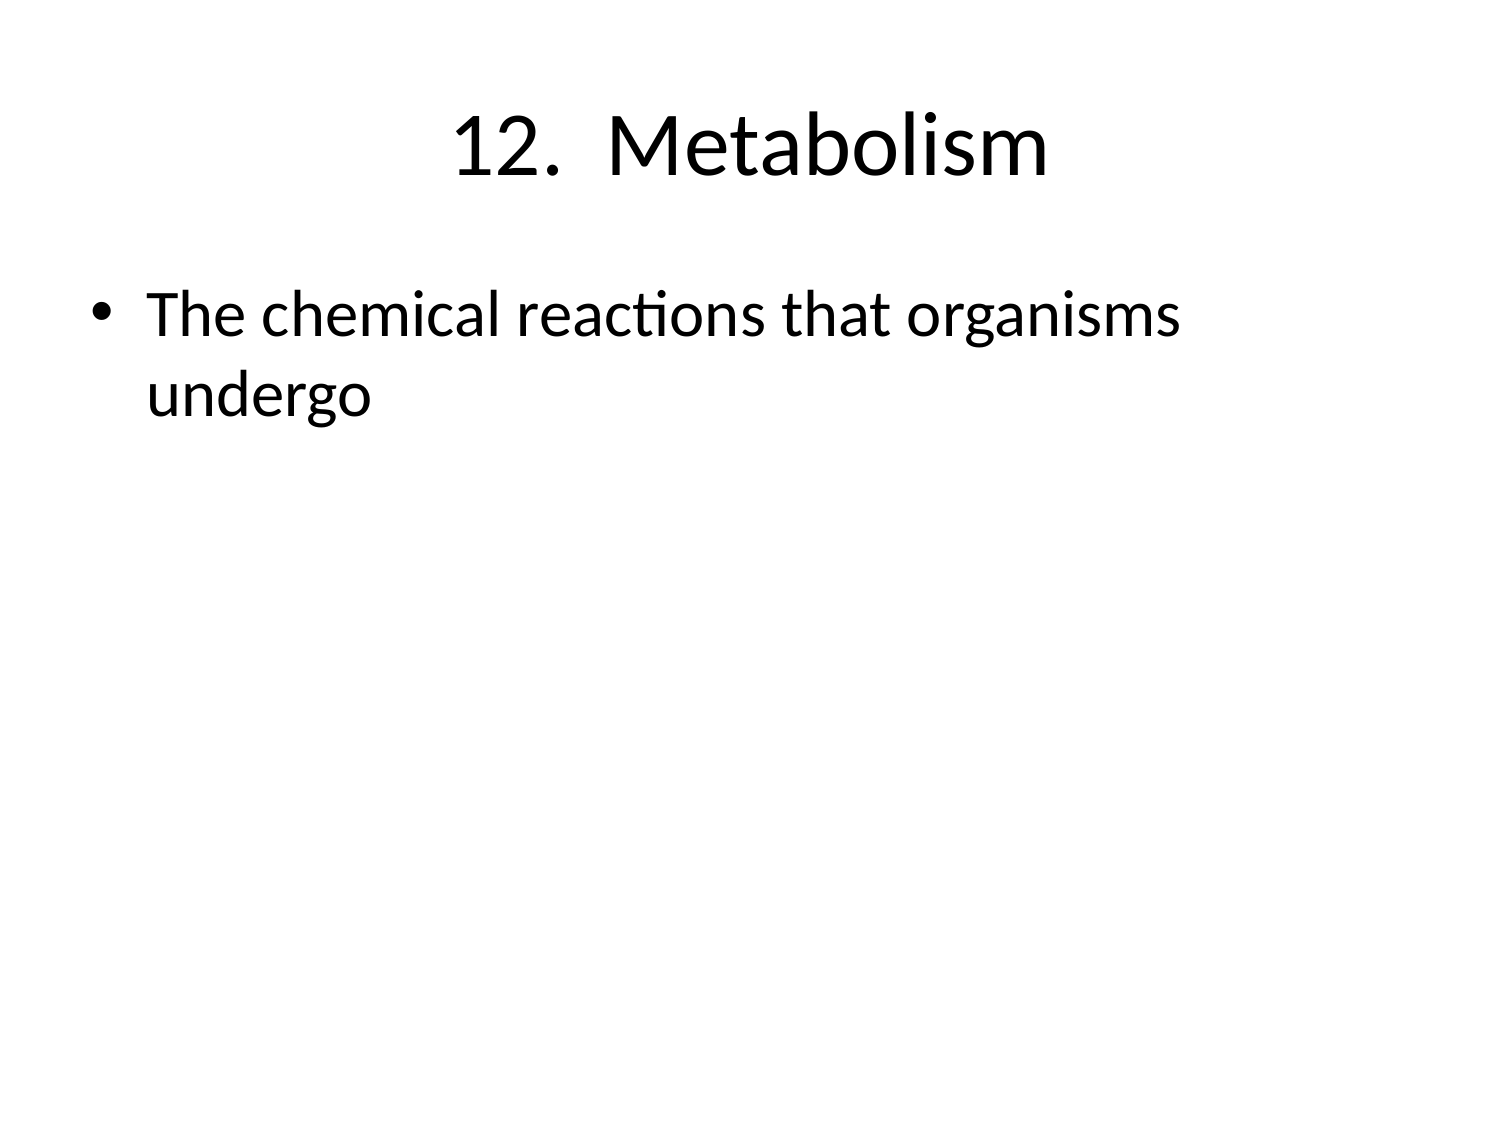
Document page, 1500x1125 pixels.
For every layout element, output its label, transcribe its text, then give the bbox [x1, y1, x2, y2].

list The chemical reactions that organisms undergo [75, 262, 1425, 1005]
title 12. Metabolism [75, 45, 1425, 233]
